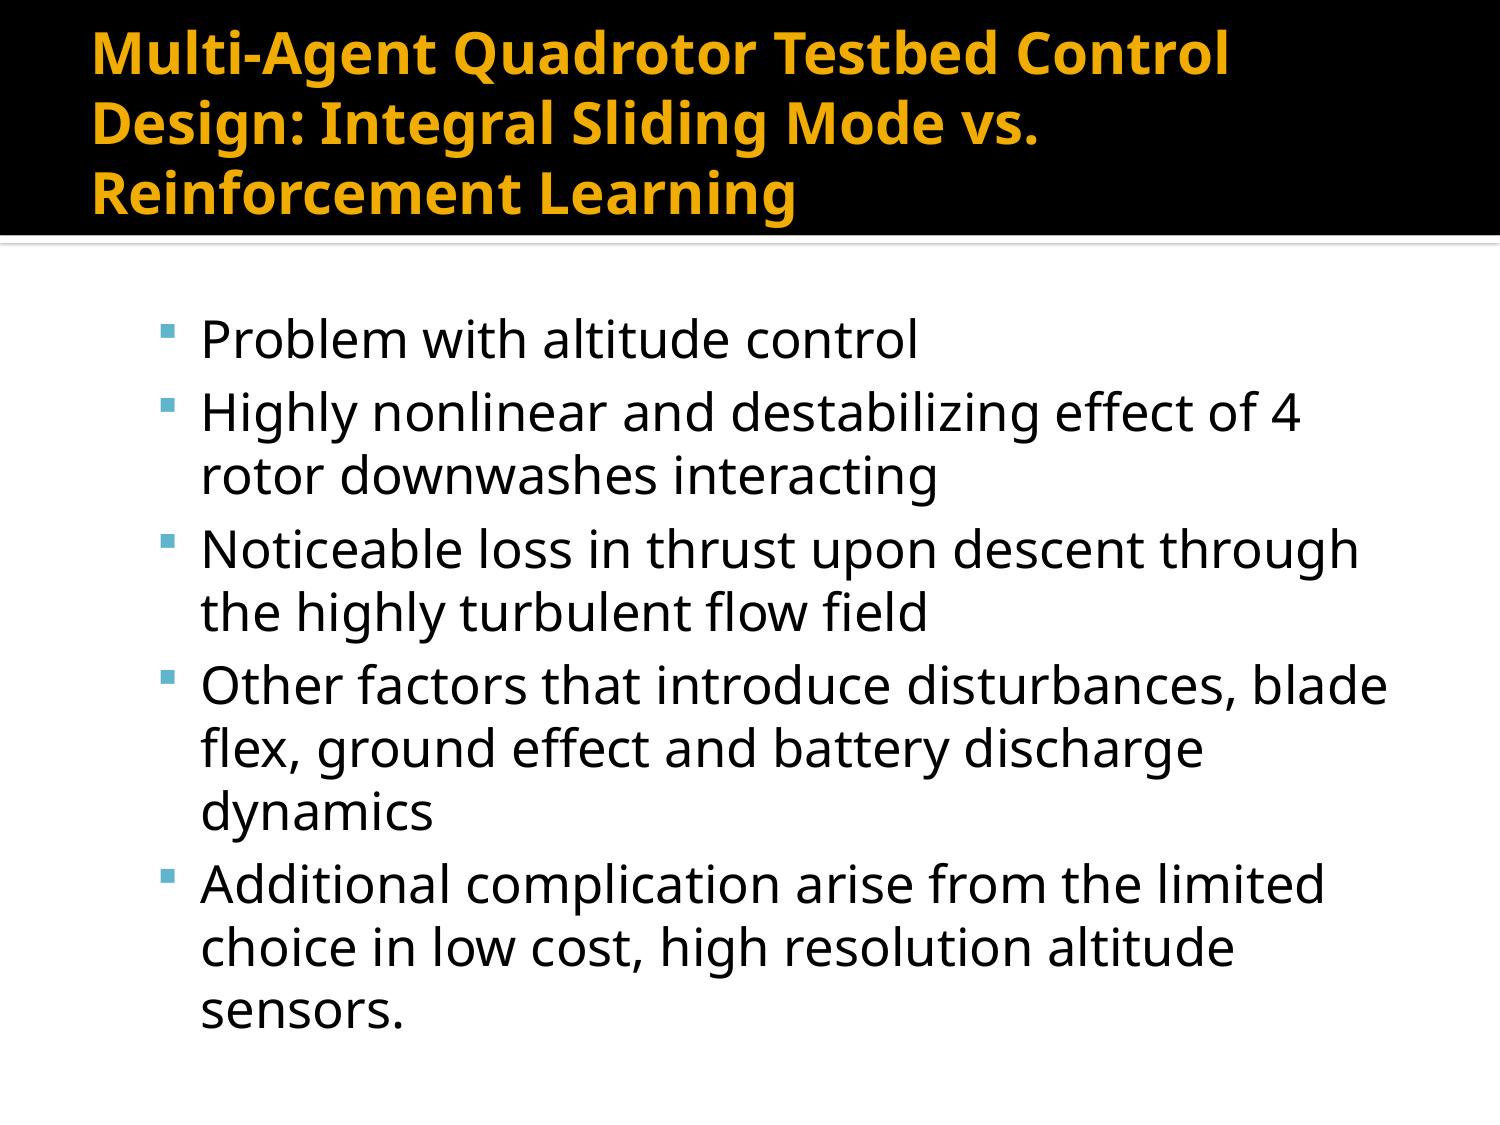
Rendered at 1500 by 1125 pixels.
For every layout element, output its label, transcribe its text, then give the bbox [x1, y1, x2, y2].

list Problem with altitude control Highly nonlinear and destabilizing effect of 4 rotor downwashes interacting Noticeable loss in thrust upon descent through the highly turbulent flow field Other factors that introduce disturbances, blade flex, ground effect and battery discharge dynamics Additional complication arise from the limited choice in low cost, high resolution altitude sensors. [75, 291, 1425, 1050]
title Multi-Agent Quadrotor Testbed Control Design: Integral Sliding Mode vs. Reinforcement Learning [75, 18, 1425, 225]
